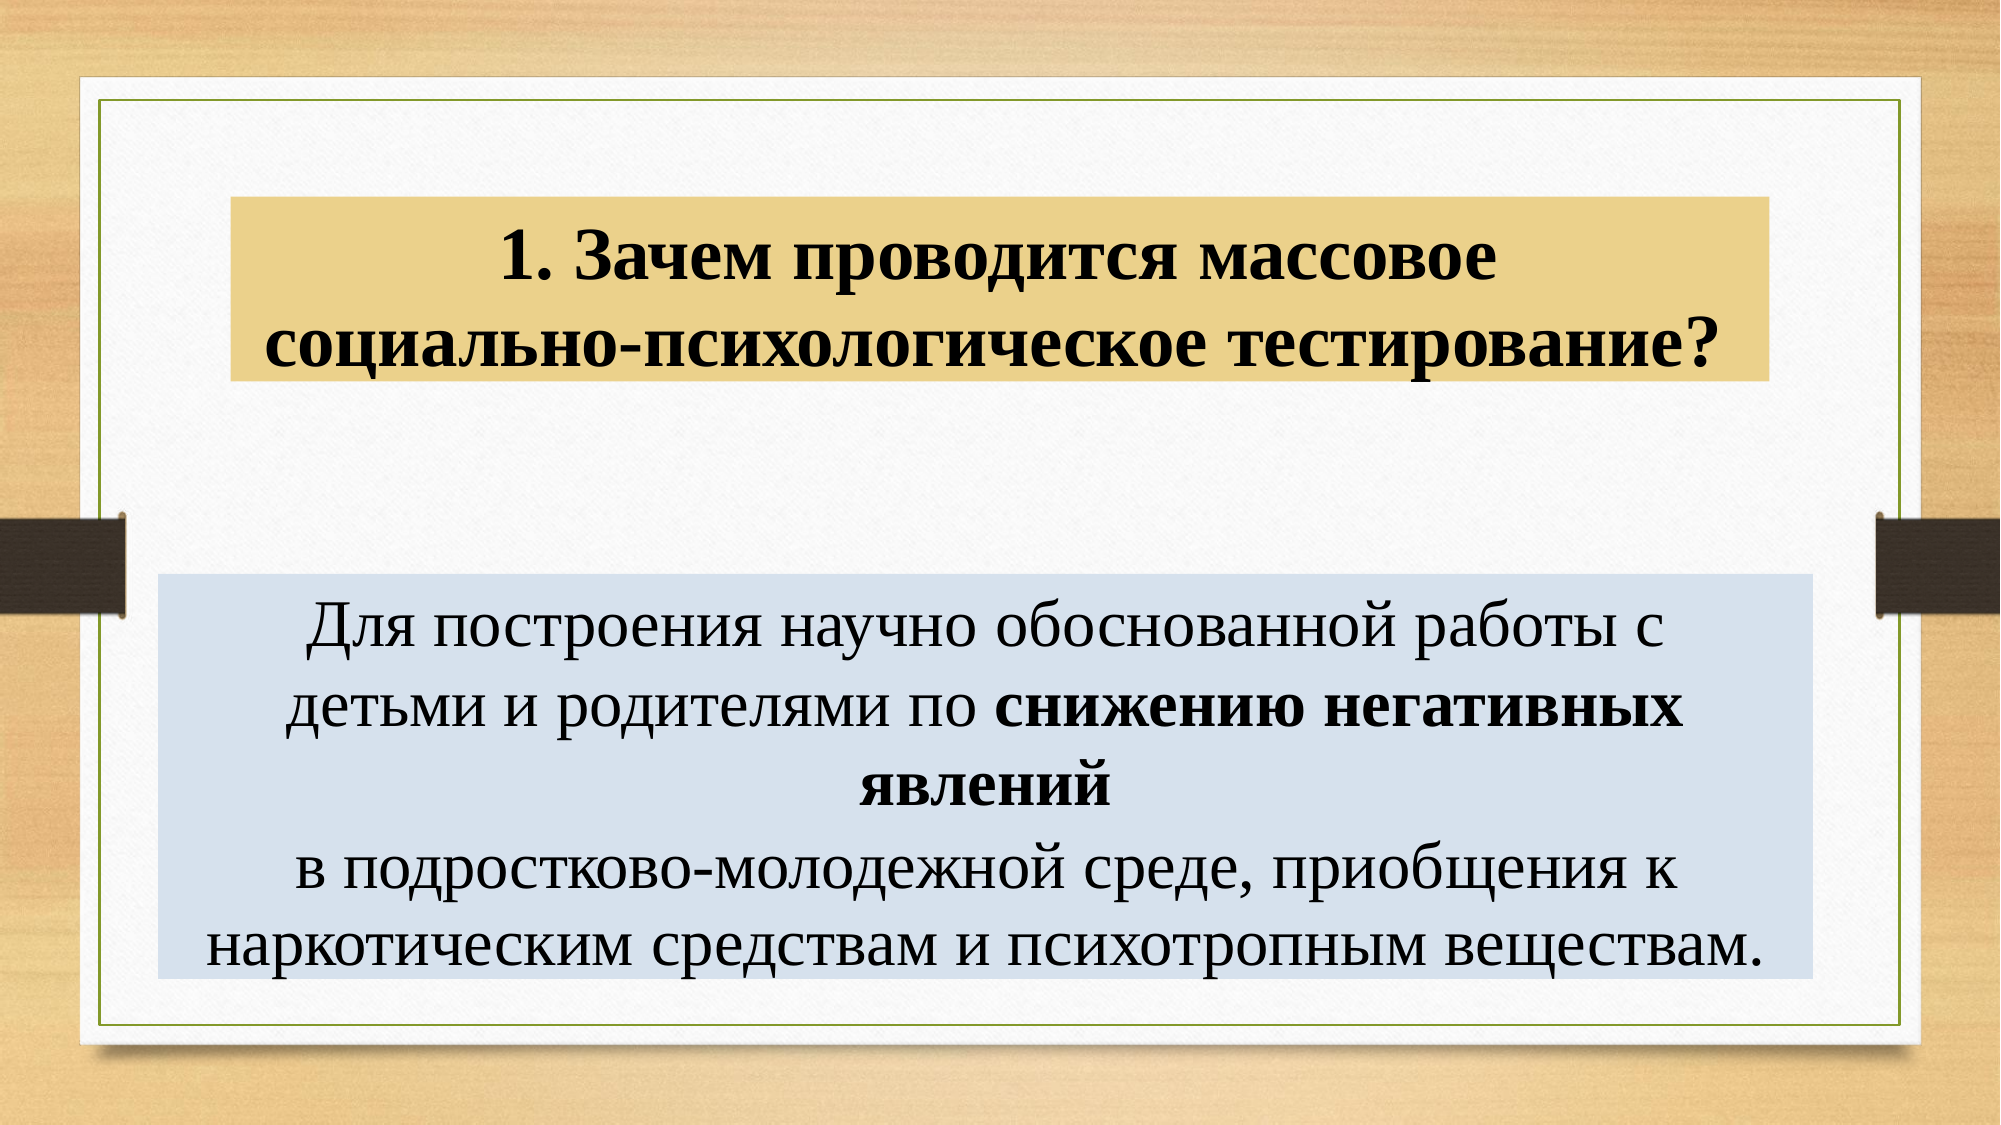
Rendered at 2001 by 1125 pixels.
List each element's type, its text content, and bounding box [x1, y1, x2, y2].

text_box 1. Зачем проводится массовое социально-психологическое тестирование? [230, 196, 1770, 382]
text_box Для построения научно обоснованной работы с детьми и родителями по снижению негативных явлений в подростково-молодежной среде, приобщения к наркотическим средствам и психотропным веществам. [158, 573, 1813, 979]
picture [0, 0, 2000, 1125]
